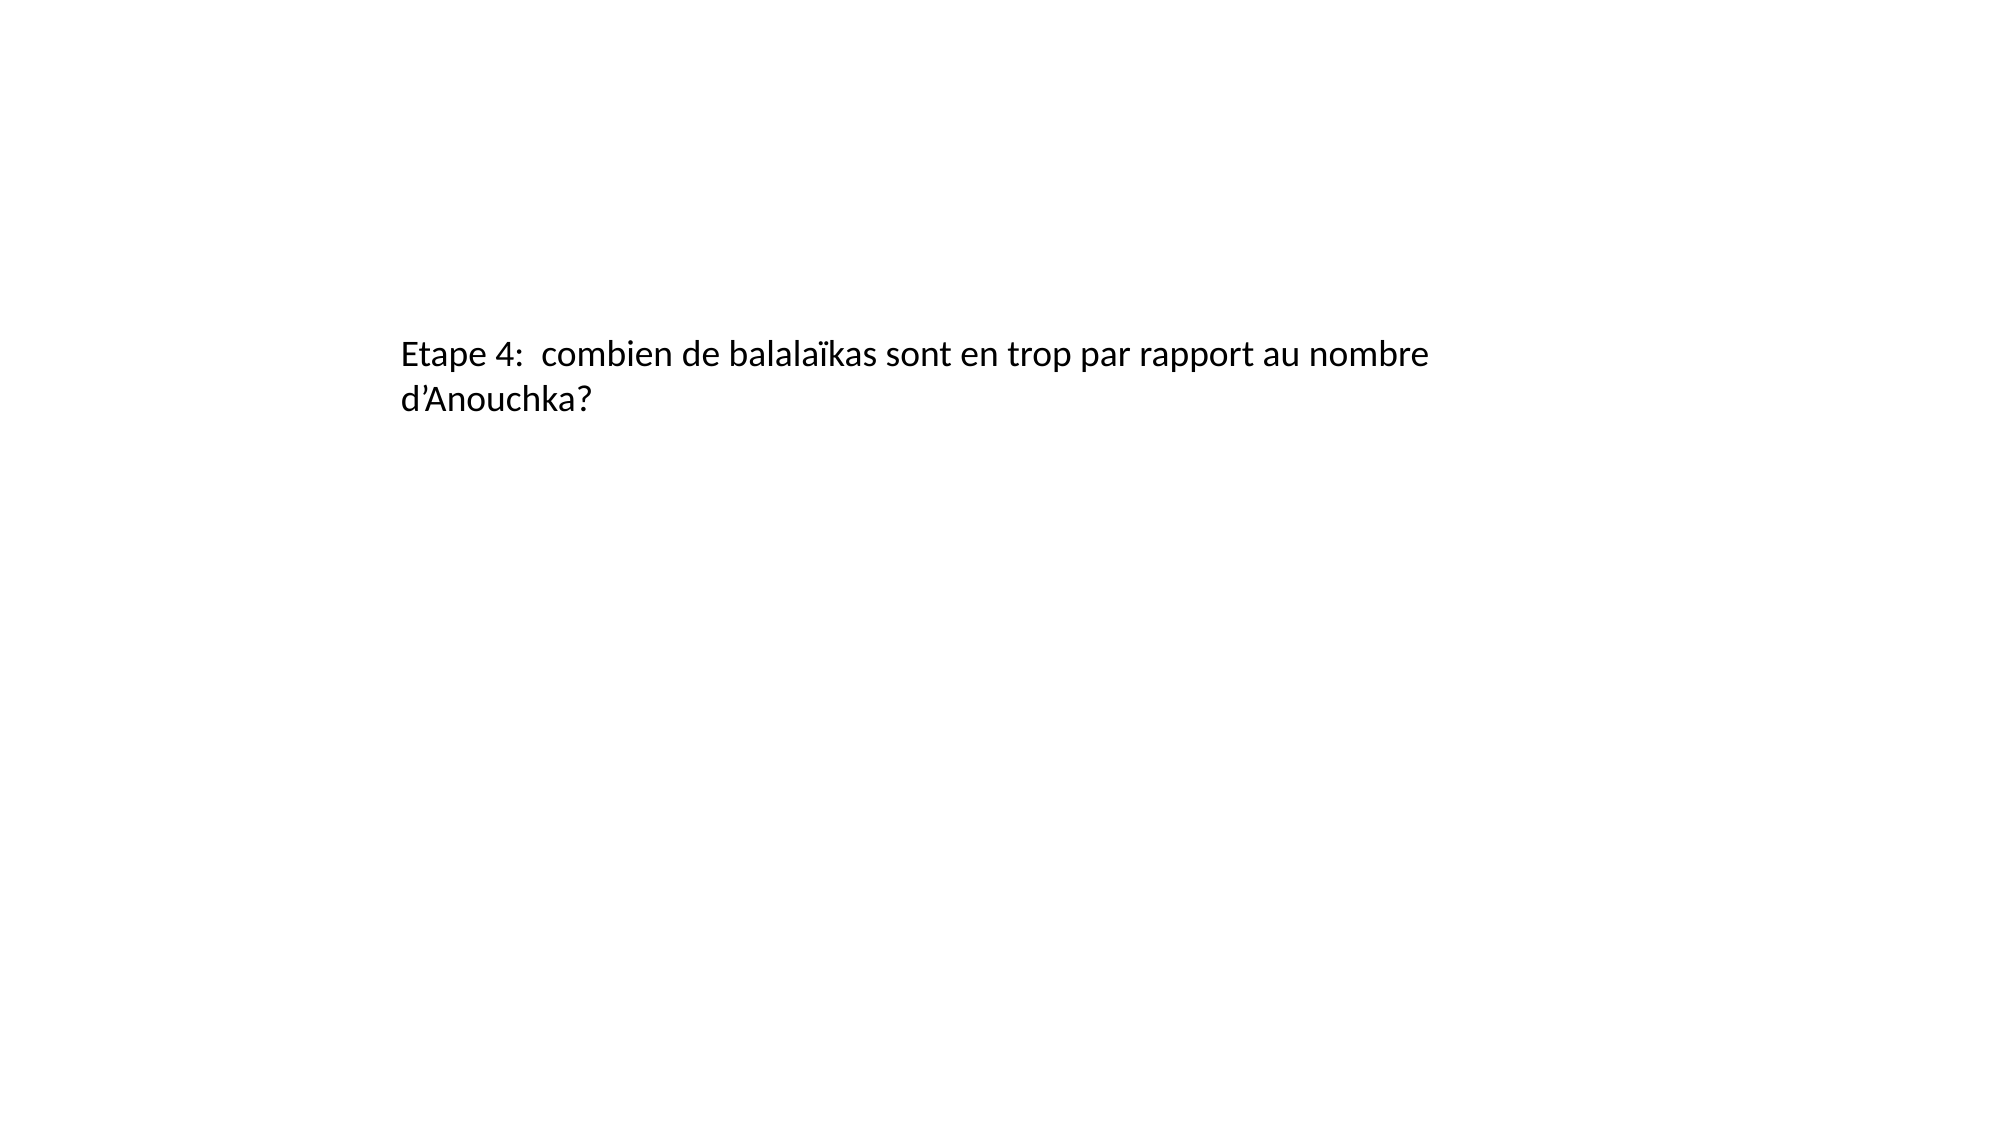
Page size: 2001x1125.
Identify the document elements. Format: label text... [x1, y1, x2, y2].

text_box Etape 4: combien de balalaïkas sont en trop par rapport au nombre d’Anouchka? [386, 321, 1502, 427]
